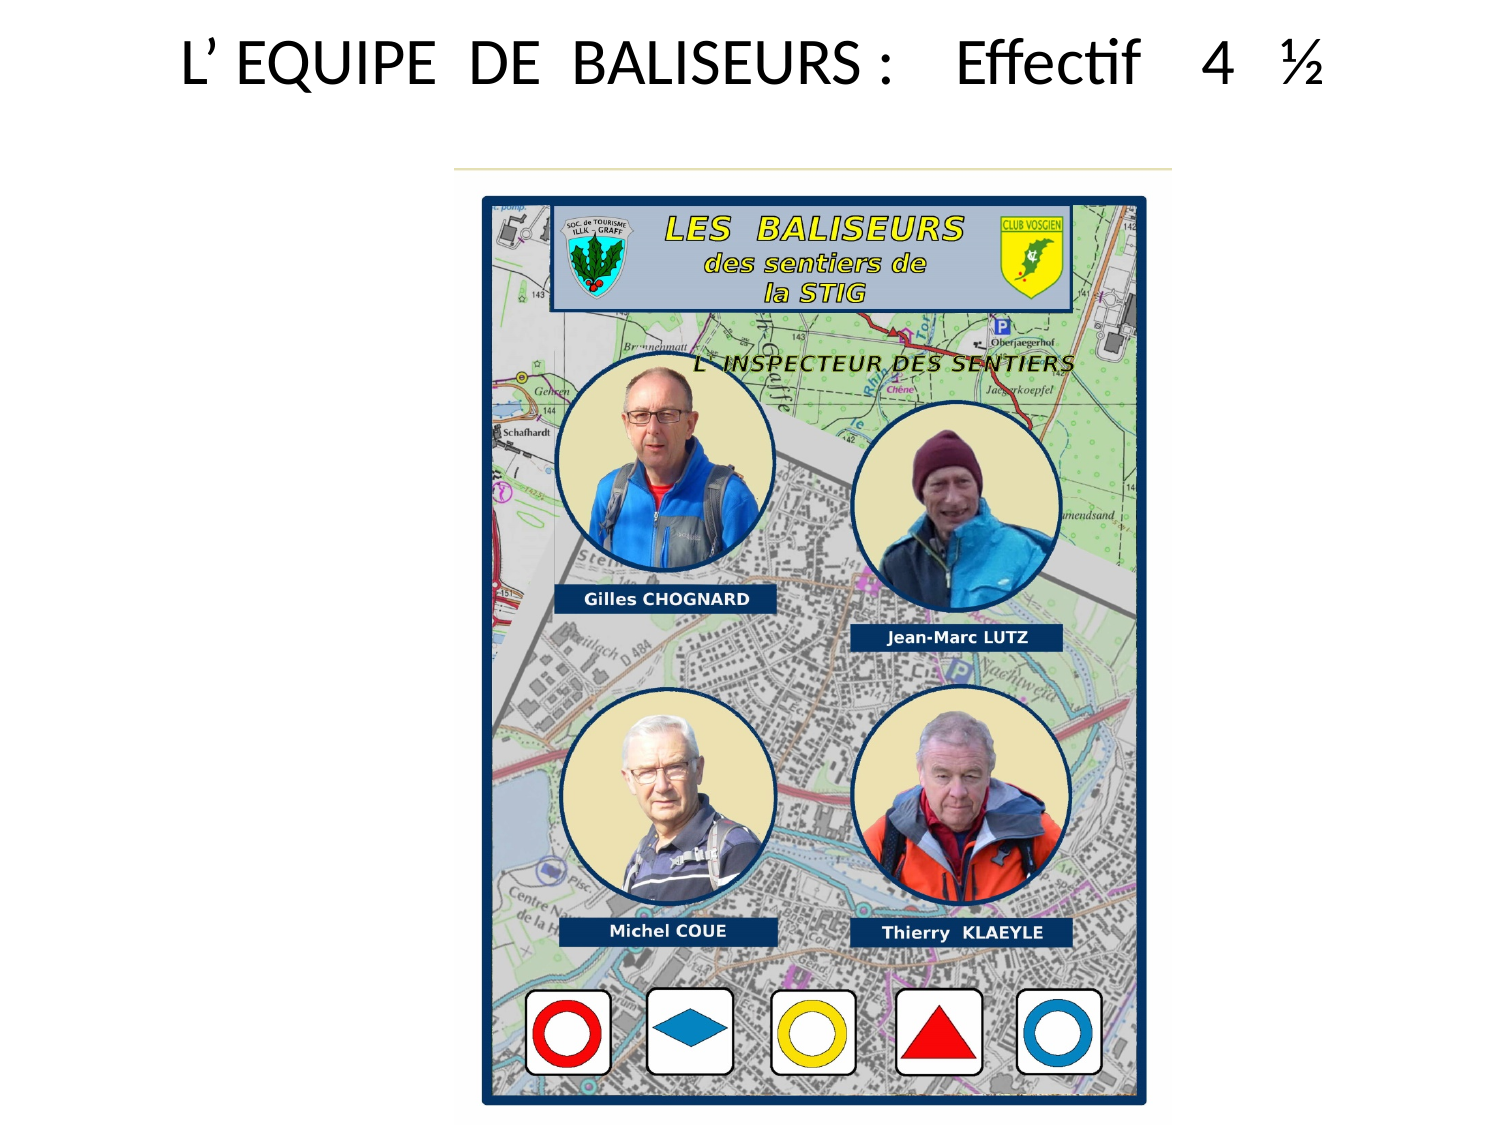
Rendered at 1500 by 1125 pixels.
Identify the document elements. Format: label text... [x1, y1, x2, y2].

text_box L’ EQUIPE DE BALISEURS : Effectif 4 ½ [156, 10, 1350, 185]
picture [454, 168, 1172, 1125]
